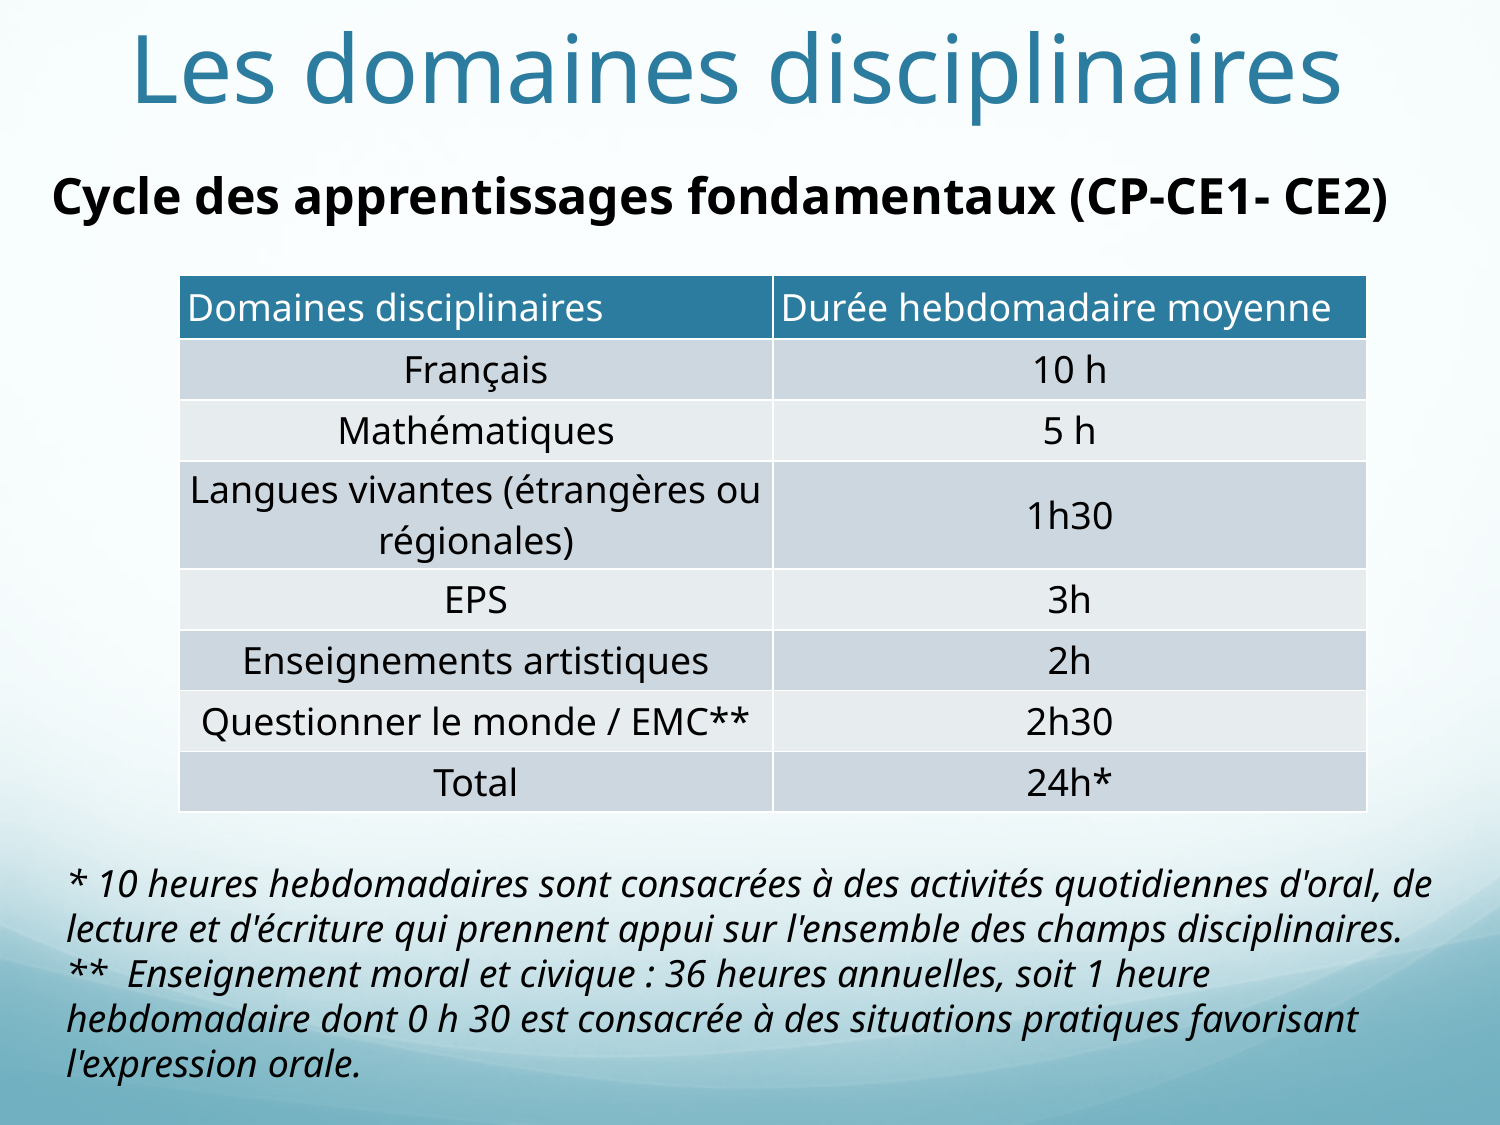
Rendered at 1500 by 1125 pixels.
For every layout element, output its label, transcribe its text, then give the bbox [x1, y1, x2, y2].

table_cell Mathématiques [180, 401, 772, 460]
table_cell 1h30 [774, 462, 1366, 568]
table_cell 2h30 [774, 691, 1366, 751]
table_cell Total [180, 752, 772, 811]
text_box * 10 heures hebdomadaires sont consacrées à des activités quotidiennes d'oral, de lecture et d'écriture qui prennent appui sur l'ensemble des champs disciplinaires. ** Enseignement moral et civique : 36 heures annuelles, soit 1 heure hebdomadaire dont 0 h 30 est consacrée à des situations pratiques favorisant l'expression orale. [51, 852, 1477, 1093]
table_cell 3h [774, 570, 1366, 629]
table_cell Français [180, 340, 772, 399]
table_cell 5 h [774, 401, 1366, 460]
table_cell 24h* [774, 752, 1366, 811]
title Les domaines disciplinaires [0, 0, 1500, 130]
table_cell 2h [774, 631, 1366, 690]
table_cell 10 h [774, 340, 1366, 399]
table_cell Langues vivantes (étrangères ou régionales) [180, 462, 772, 568]
table_cell EPS [180, 570, 772, 629]
table_cell Enseignements artistiques [180, 631, 772, 690]
text_box Cycle des apprentissages fondamentaux (CP-CE1- CE2) [36, 157, 1485, 232]
table_header Durée hebdomadaire moyenne [774, 276, 1366, 338]
table_header Domaines disciplinaires [180, 276, 772, 338]
table_cell Questionner le monde / EMC** [180, 691, 772, 751]
